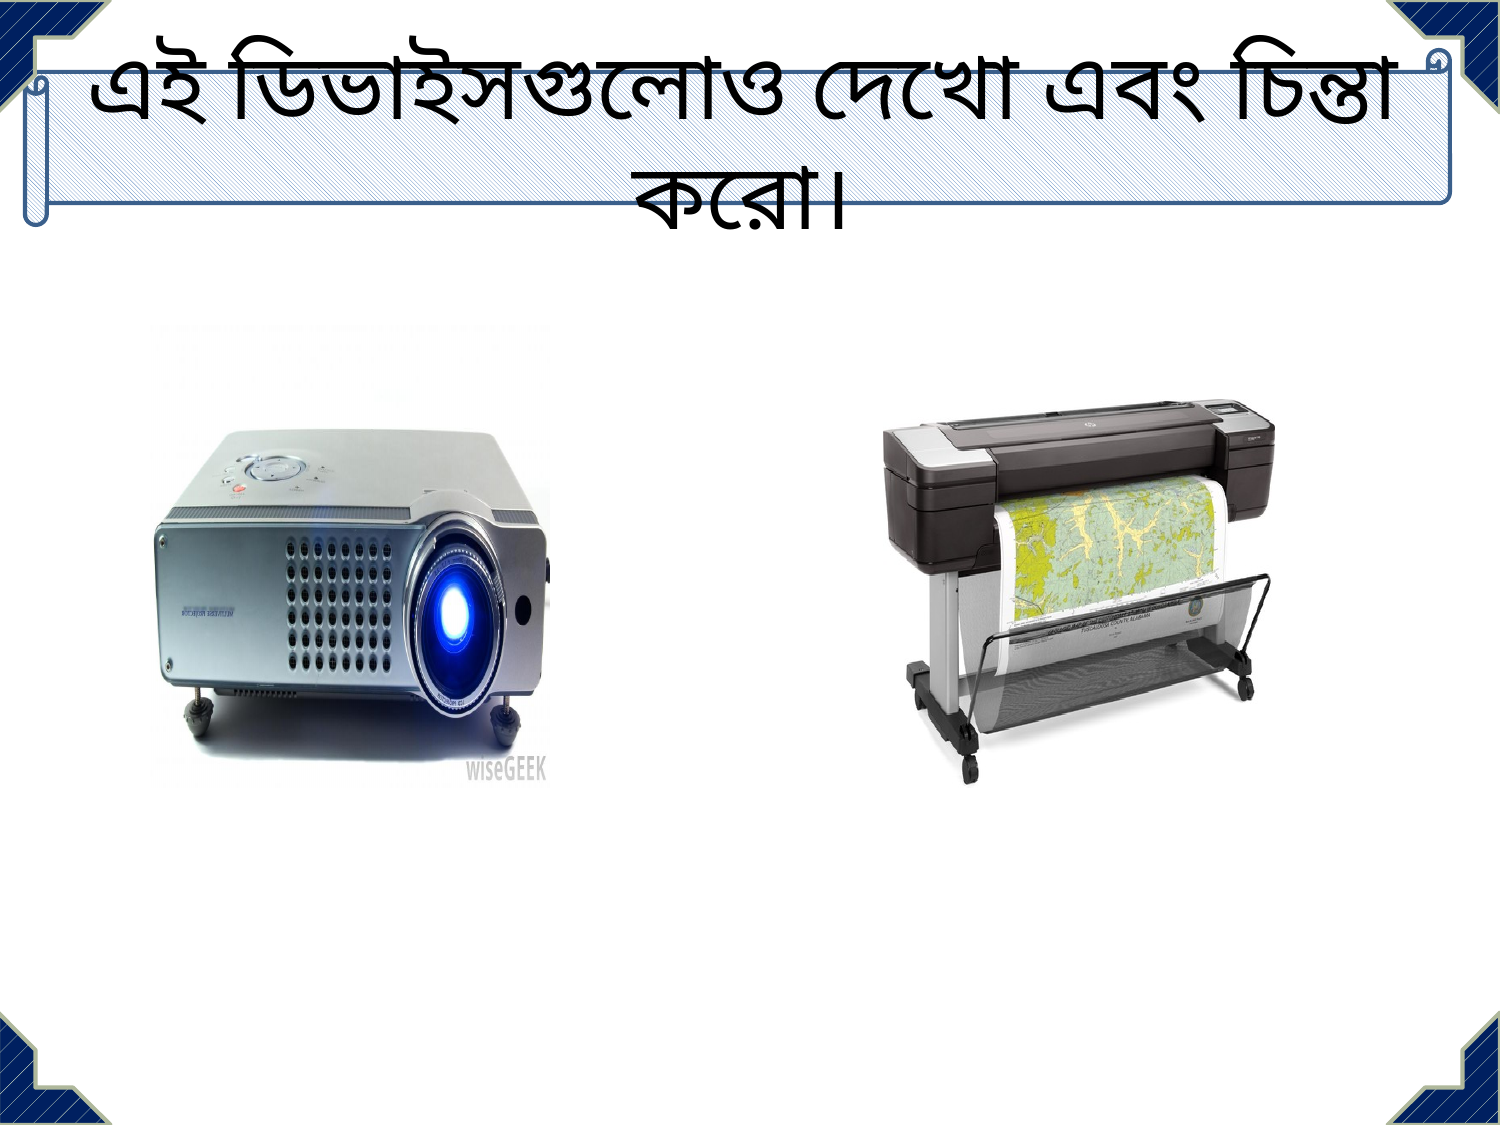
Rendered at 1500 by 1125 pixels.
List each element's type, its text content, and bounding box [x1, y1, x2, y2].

text_box [1387, 0, 1500, 113]
picture [149, 325, 551, 788]
text_box [0, 0, 110, 110]
text_box [0, 1014, 111, 1125]
text_box এই ডিভাইসগুলোও দেখো এবং চিন্তা করো। [22, 47, 1453, 228]
text_box [1387, 1012, 1500, 1125]
picture [883, 399, 1276, 788]
